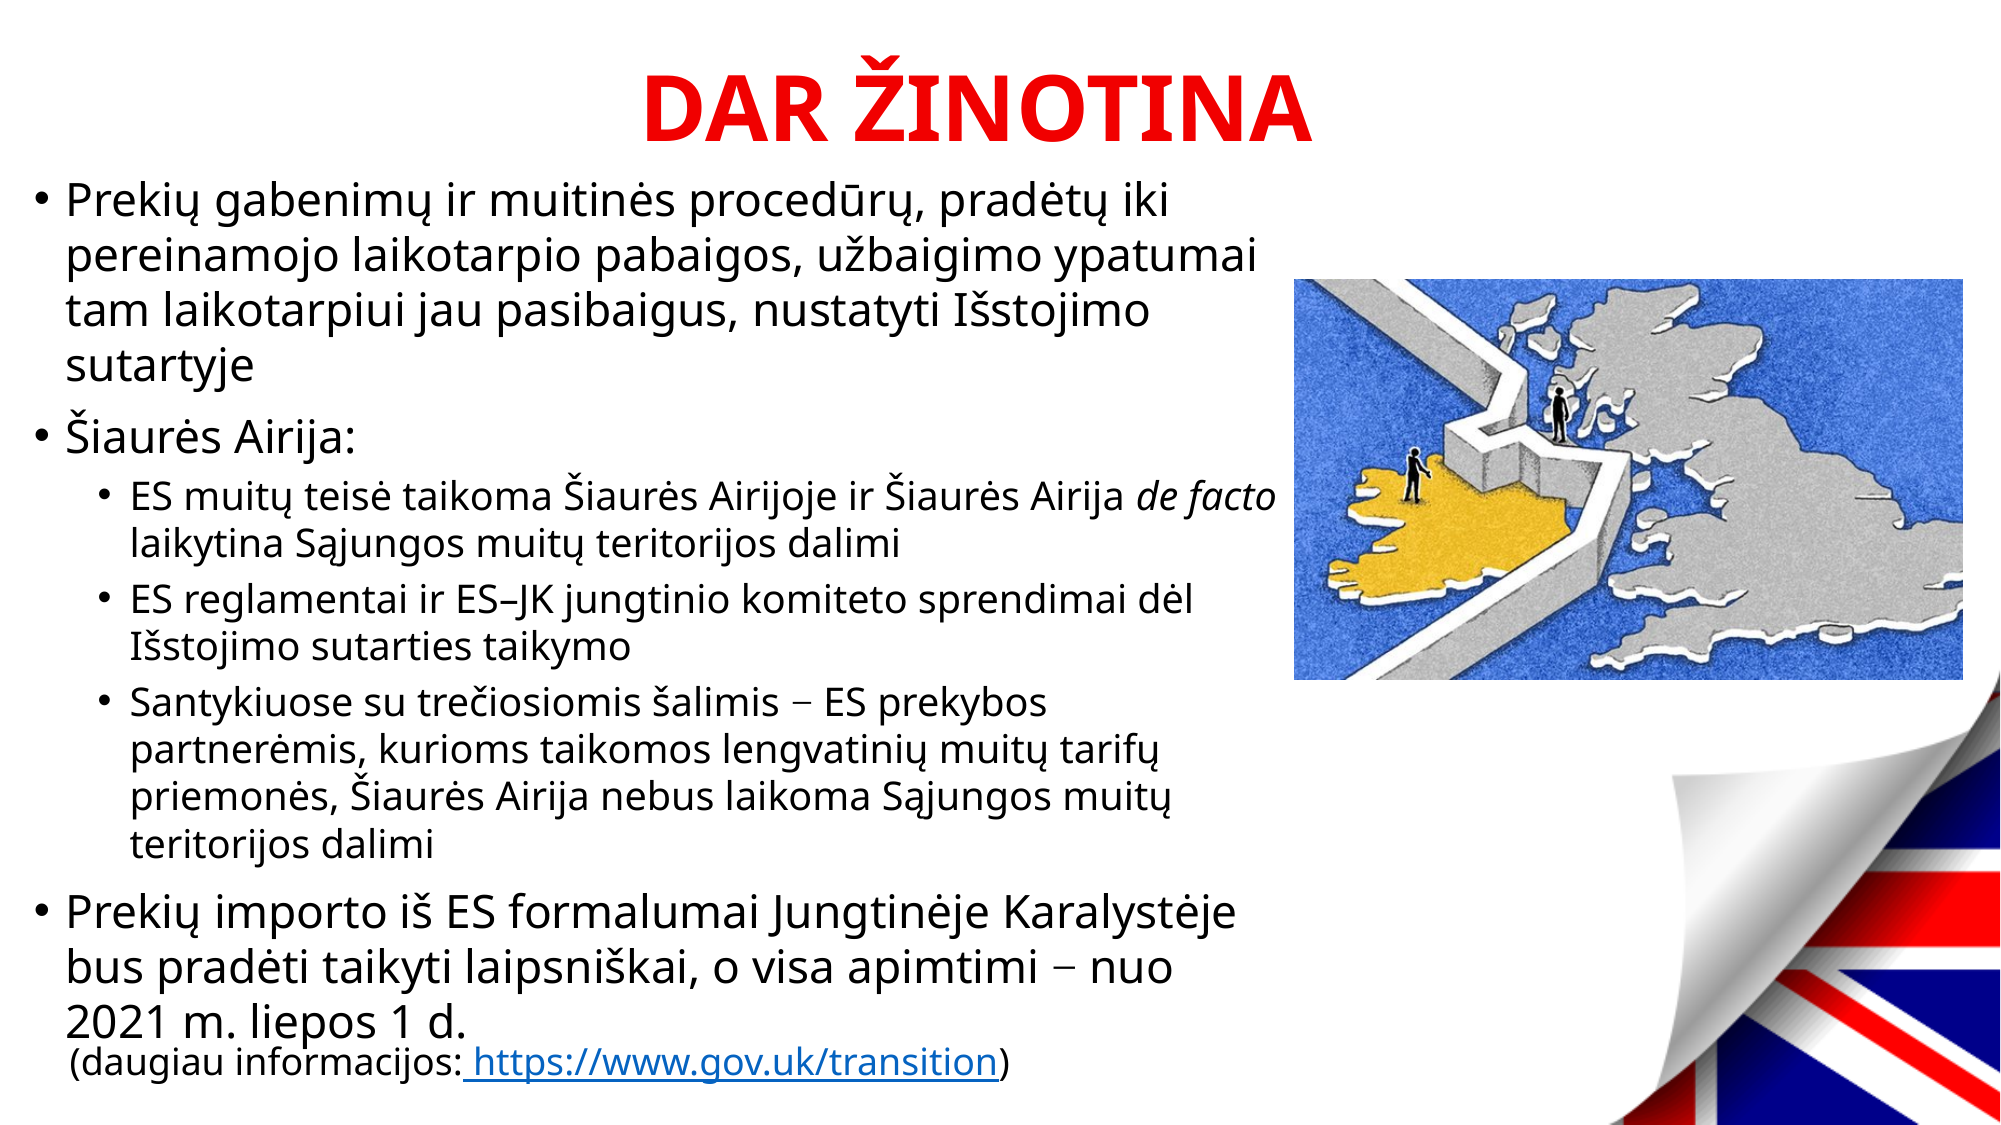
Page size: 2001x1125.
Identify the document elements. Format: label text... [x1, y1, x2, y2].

picture [0, 0, 2001, 1125]
text_box (daugiau informacijos: https://www.gov.uk/transition) [54, 1030, 1026, 1097]
title DAR ŽINOTINA [355, 44, 1598, 180]
list Prekių gabenimų ir muitinės procedūrų, pradėtų iki pereinamojo laikotarpio pabaigos, užbaigimo ypatumai tam laikotarpiui jau pasibaigus, nustatyti Išstojimo sutartyje Šiaurės Airija: ES muitų teisė taikoma Šiaurės Airijoje ir Šiaurės Airija de facto laikytina Sąjungos muitų teritorijos dalimi ES reglamentai ir ES–JK jungtinio komiteto sprendimai dėl Išstojimo sutarties taikymo Santykiuose su trečiosiomis šalimis − ES prekybos partnerėmis, kurioms taikomos lengvatinių muitų tarifų priemonės, Šiaurės Airija nebus laikoma Sąjungos muitų teritorijos dalimi Prekių importo iš ES formalumai Jungtinėje Karalystėje bus pradėti taikyti laipsniškai, o visa apimtimi − nuo 2021 m. liepos 1 d. [18, 163, 1295, 1060]
